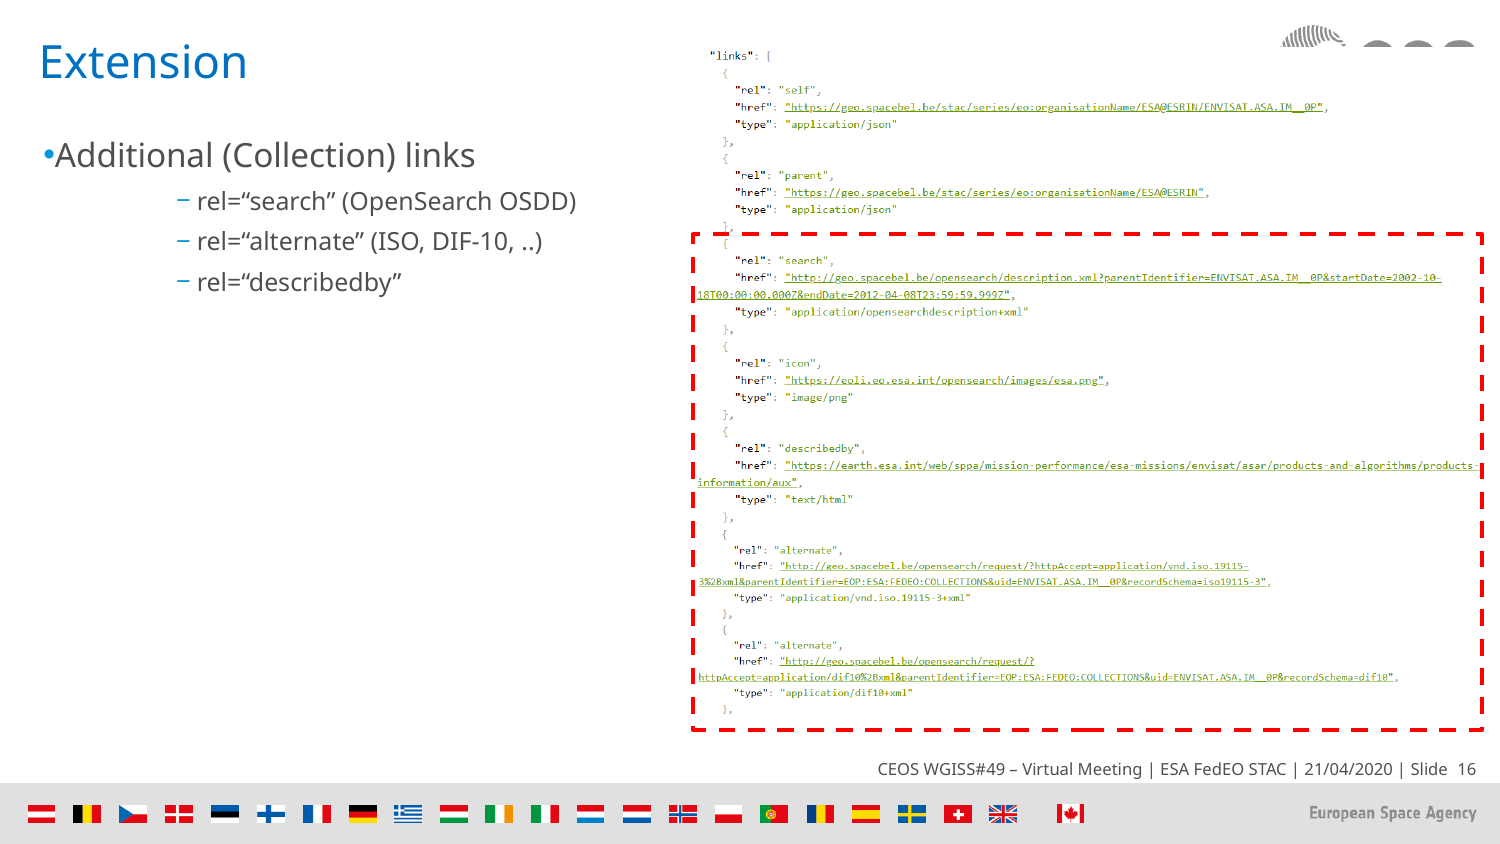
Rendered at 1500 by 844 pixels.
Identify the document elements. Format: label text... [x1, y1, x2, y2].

title Extension [23, 24, 1201, 96]
picture [0, 783, 1500, 844]
text_box [691, 535, 1484, 732]
list Additional (Collection) links rel=“search” (OpenSearch OSDD) rel=“alternate” (ISO, DIF-10, ..) rel=“describedby” [28, 119, 1464, 747]
picture [692, 25, 1483, 719]
